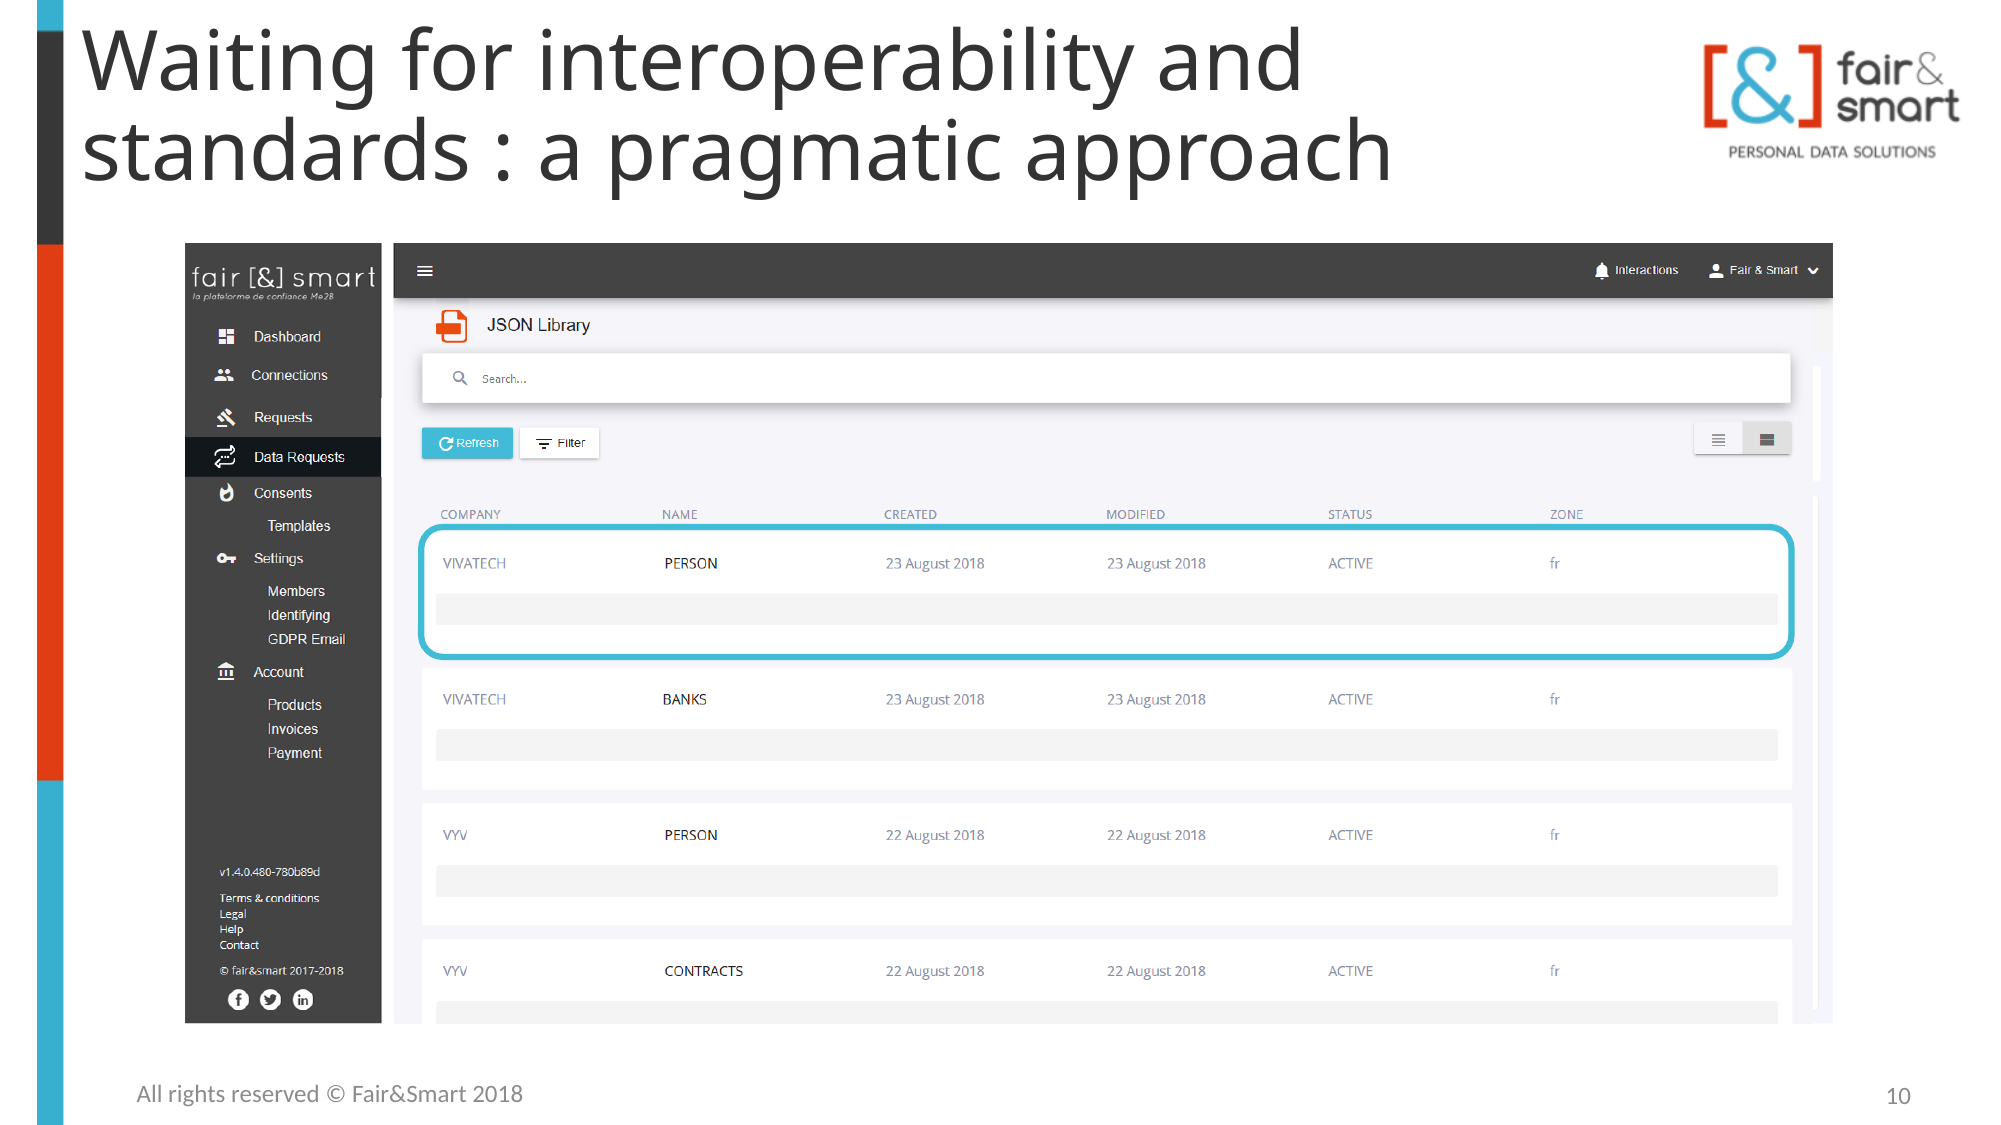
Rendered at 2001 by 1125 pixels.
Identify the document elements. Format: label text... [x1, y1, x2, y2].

picture [37, 0, 67, 1125]
picture [1701, 42, 1964, 161]
picture [184, 243, 1835, 1024]
title Waiting for interoperability and standards : a pragmatic approach [67, 0, 1579, 218]
